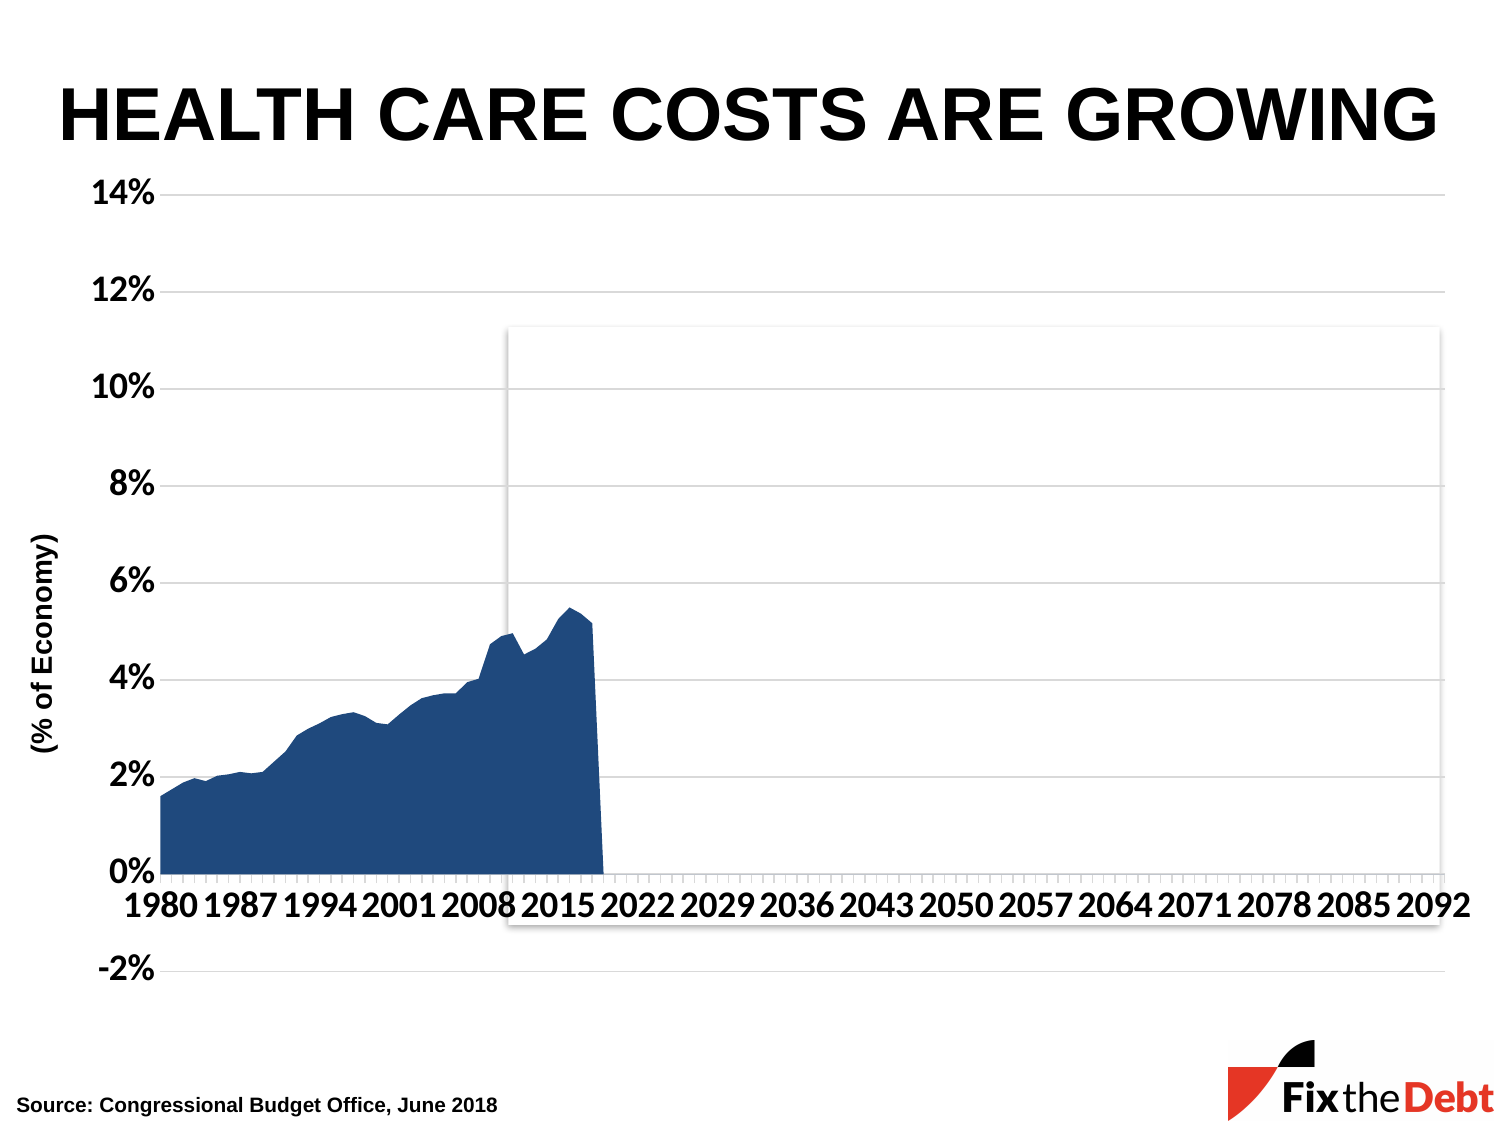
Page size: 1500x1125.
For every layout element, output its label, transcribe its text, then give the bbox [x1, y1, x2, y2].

picture [1228, 1040, 1494, 1121]
text_box Source: Congressional Budget Office, June 2018 [1, 1083, 542, 1124]
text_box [14, 326, 56, 926]
text_box Health Care Costs are Growing [0, 58, 1500, 163]
chart [61, 159, 1500, 1008]
